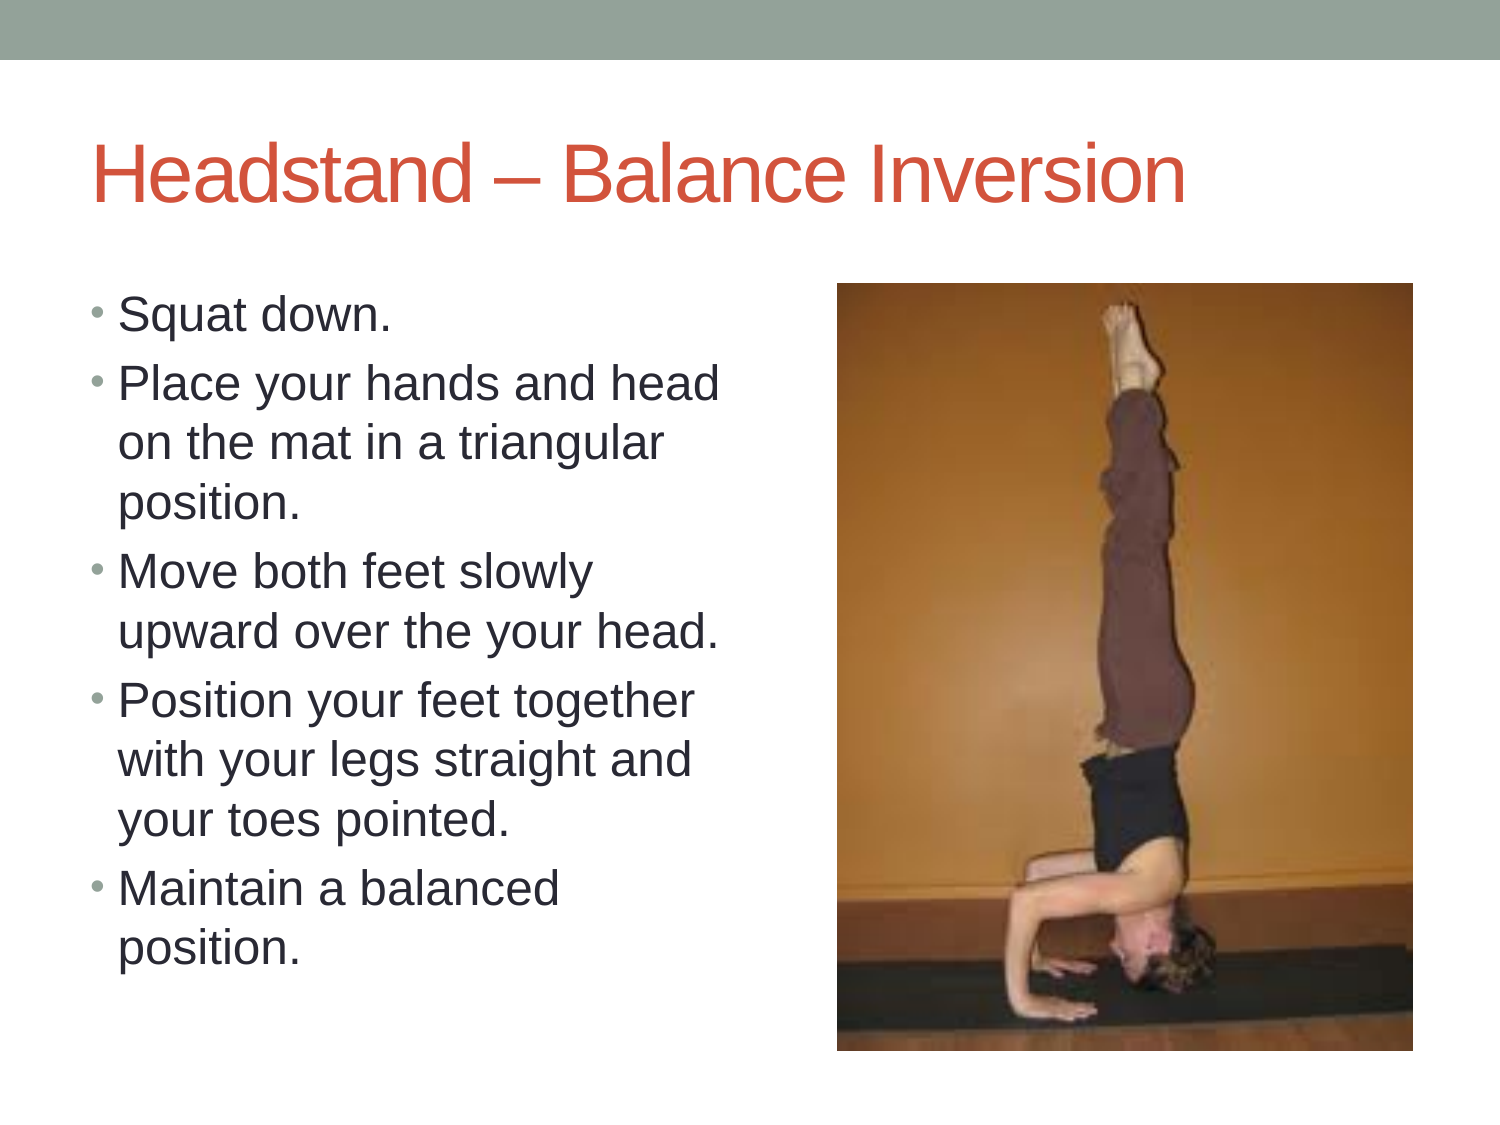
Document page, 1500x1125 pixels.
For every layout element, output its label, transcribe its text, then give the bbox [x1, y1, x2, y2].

title Headstand – Balance Inversion [75, 87, 1425, 250]
text_box [10, 0, 314, 211]
list Squat down. Place your hands and head on the mat in a triangular position. Move both feet slowly upward over the your head. Position your feet together with your legs straight and your toes pointed. Maintain a balanced position. [75, 274, 738, 1049]
picture [837, 283, 1413, 1052]
